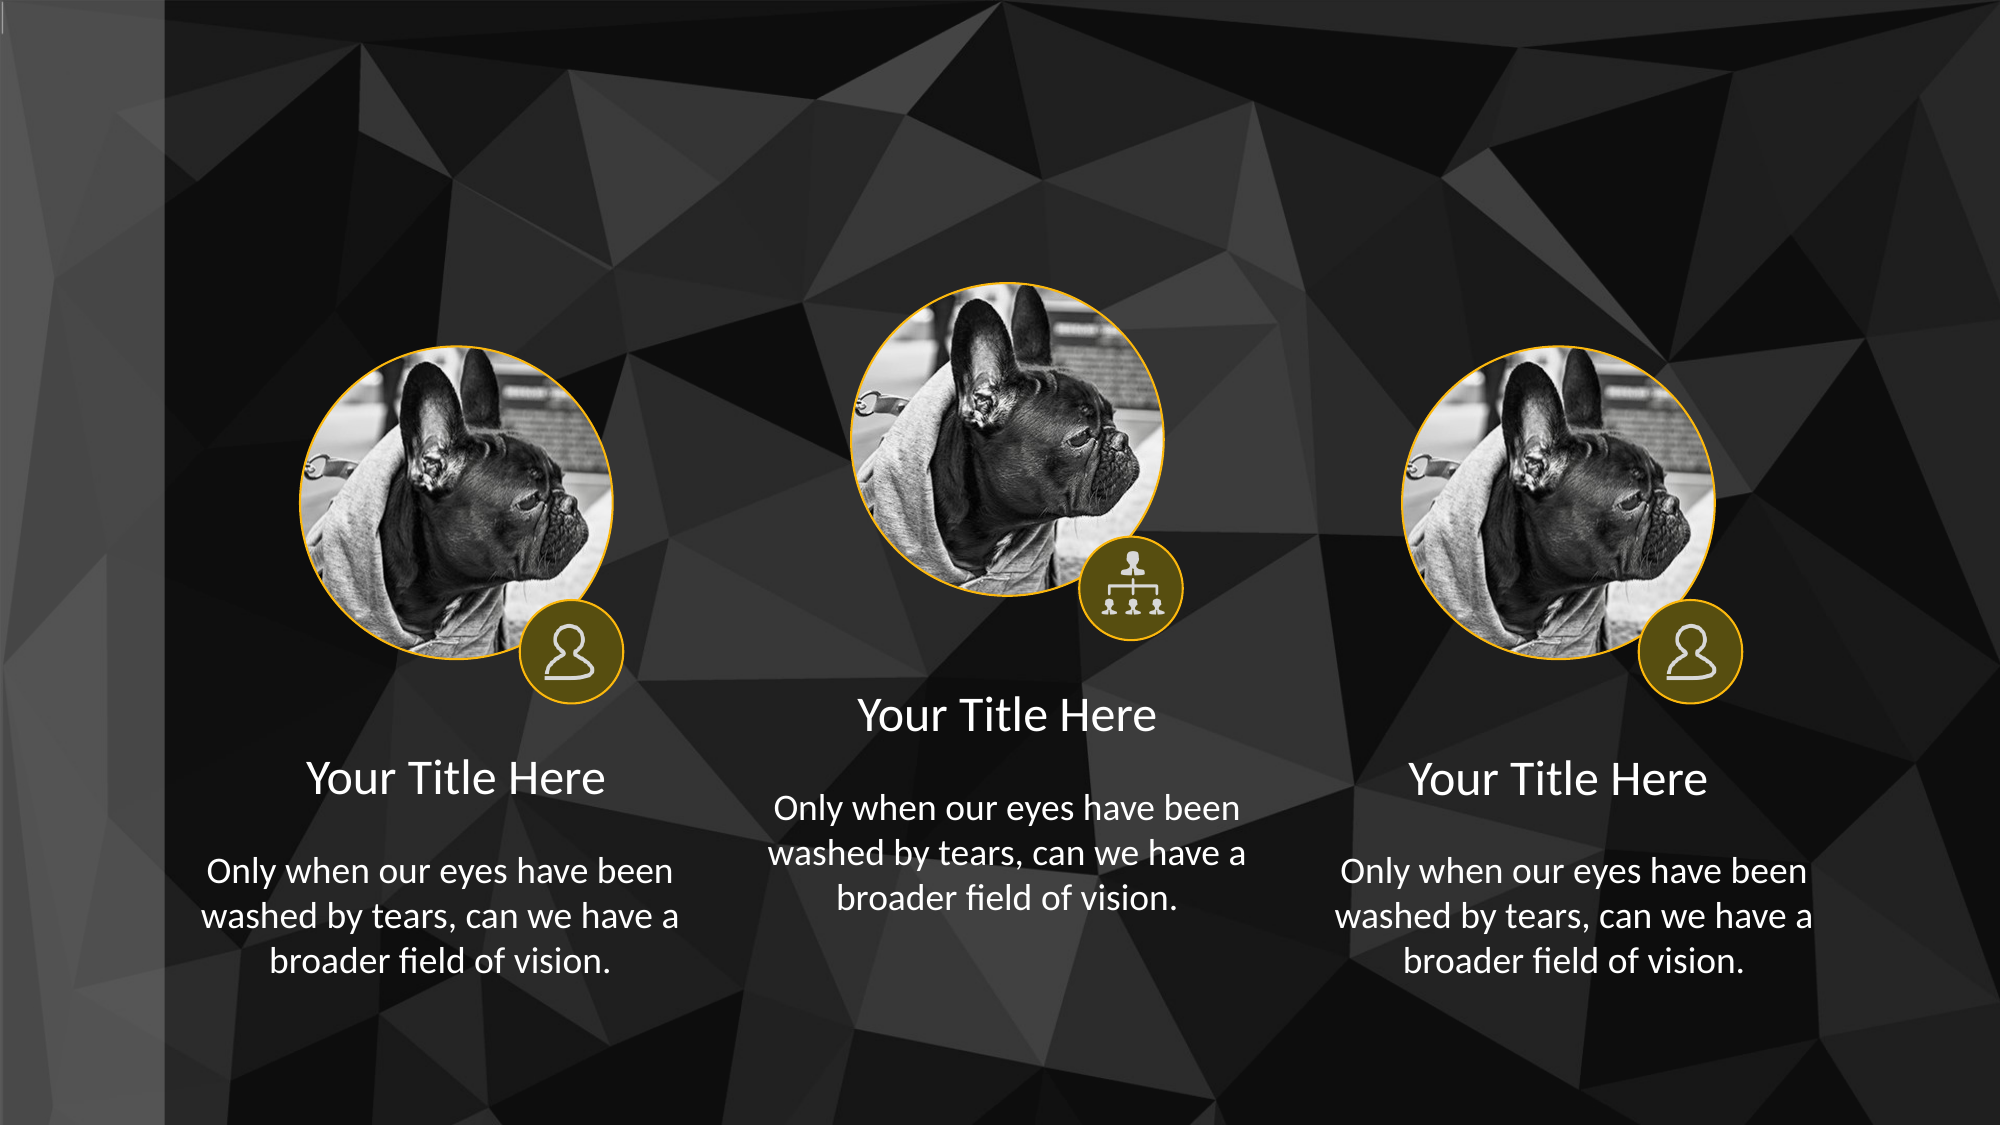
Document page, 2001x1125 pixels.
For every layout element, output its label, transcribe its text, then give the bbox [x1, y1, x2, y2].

text_box [298, 345, 614, 661]
text_box [518, 598, 625, 705]
text_box Only when our eyes have been washed by tears, can we have a broader field of vision. [1298, 838, 1850, 989]
text_box [850, 282, 1165, 597]
text_box [1637, 598, 1744, 705]
text_box [1099, 535, 1163, 546]
text_box [1078, 548, 1184, 642]
text_box Your Title Here [1390, 737, 1727, 813]
text_box Your Title Here [839, 674, 1176, 749]
text_box Your Title Here [288, 737, 625, 812]
picture [166, 0, 2000, 1125]
text_box Only when our eyes have been washed by tears, can we have a broader field of vision. [731, 775, 1284, 925]
text_box Only when our eyes have been washed by tears, can we have a broader field of vision. [166, 838, 717, 989]
text_box [1401, 345, 1716, 661]
text_box [0, 0, 166, 1125]
